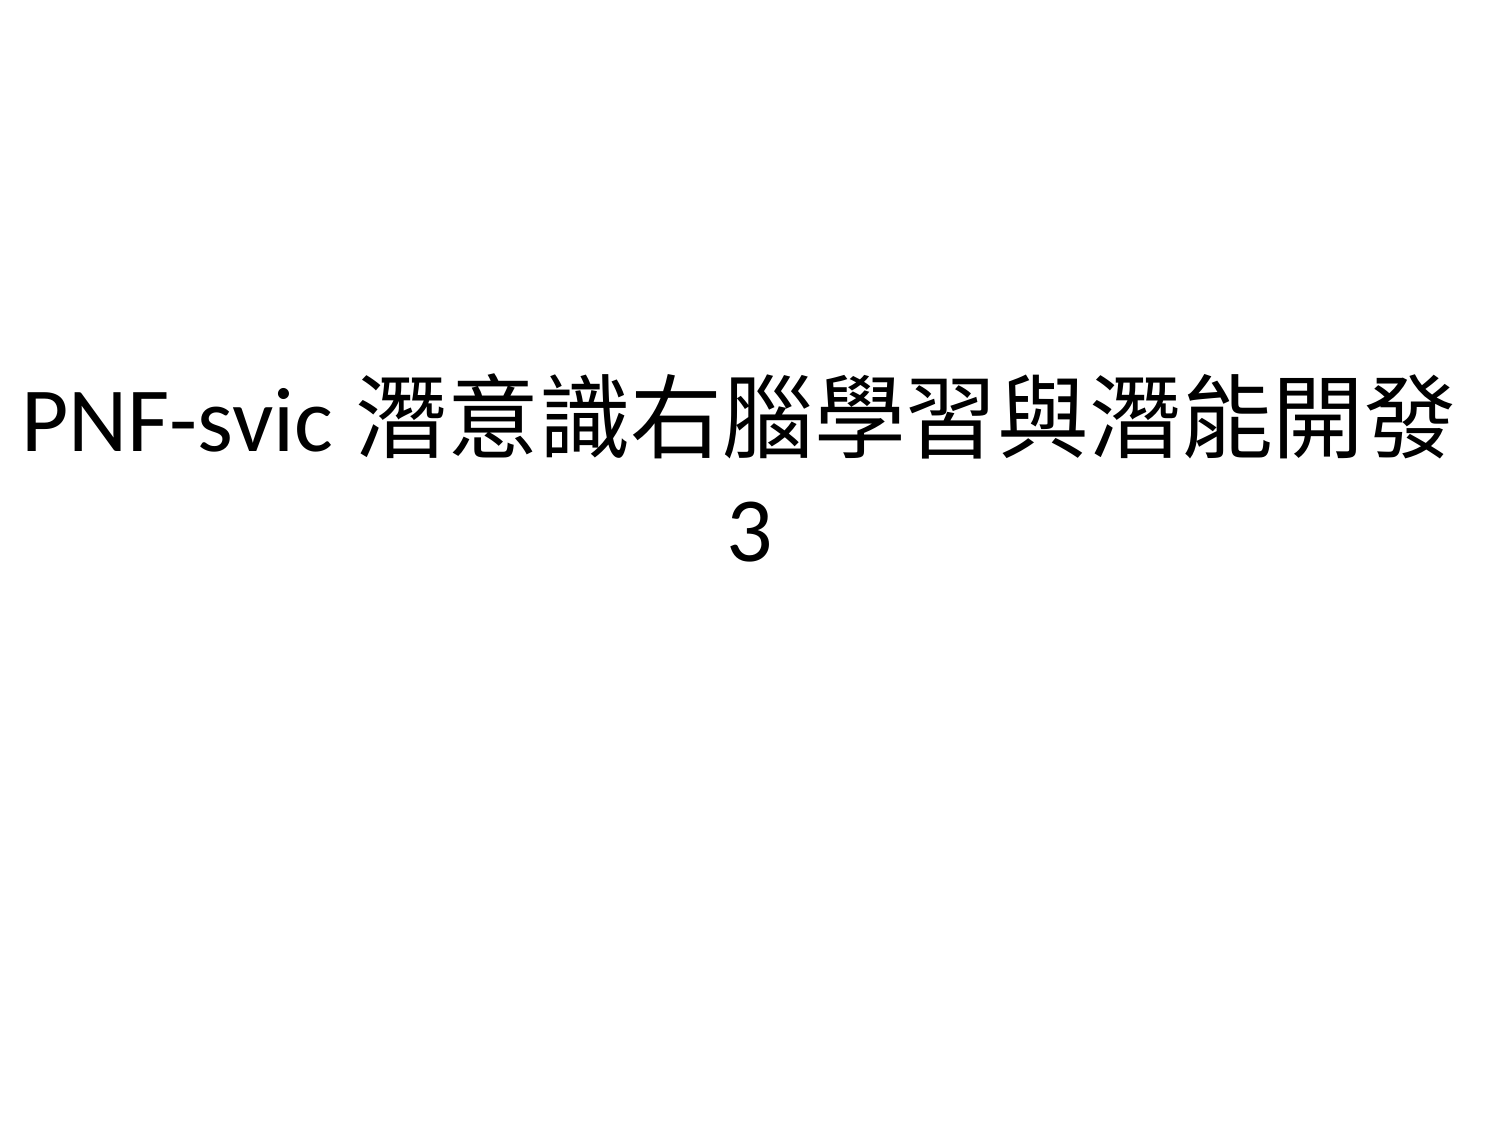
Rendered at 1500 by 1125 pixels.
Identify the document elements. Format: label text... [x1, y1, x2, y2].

title PNF-svic潛意識右腦學習與潛能開發3 [0, 349, 1500, 591]
